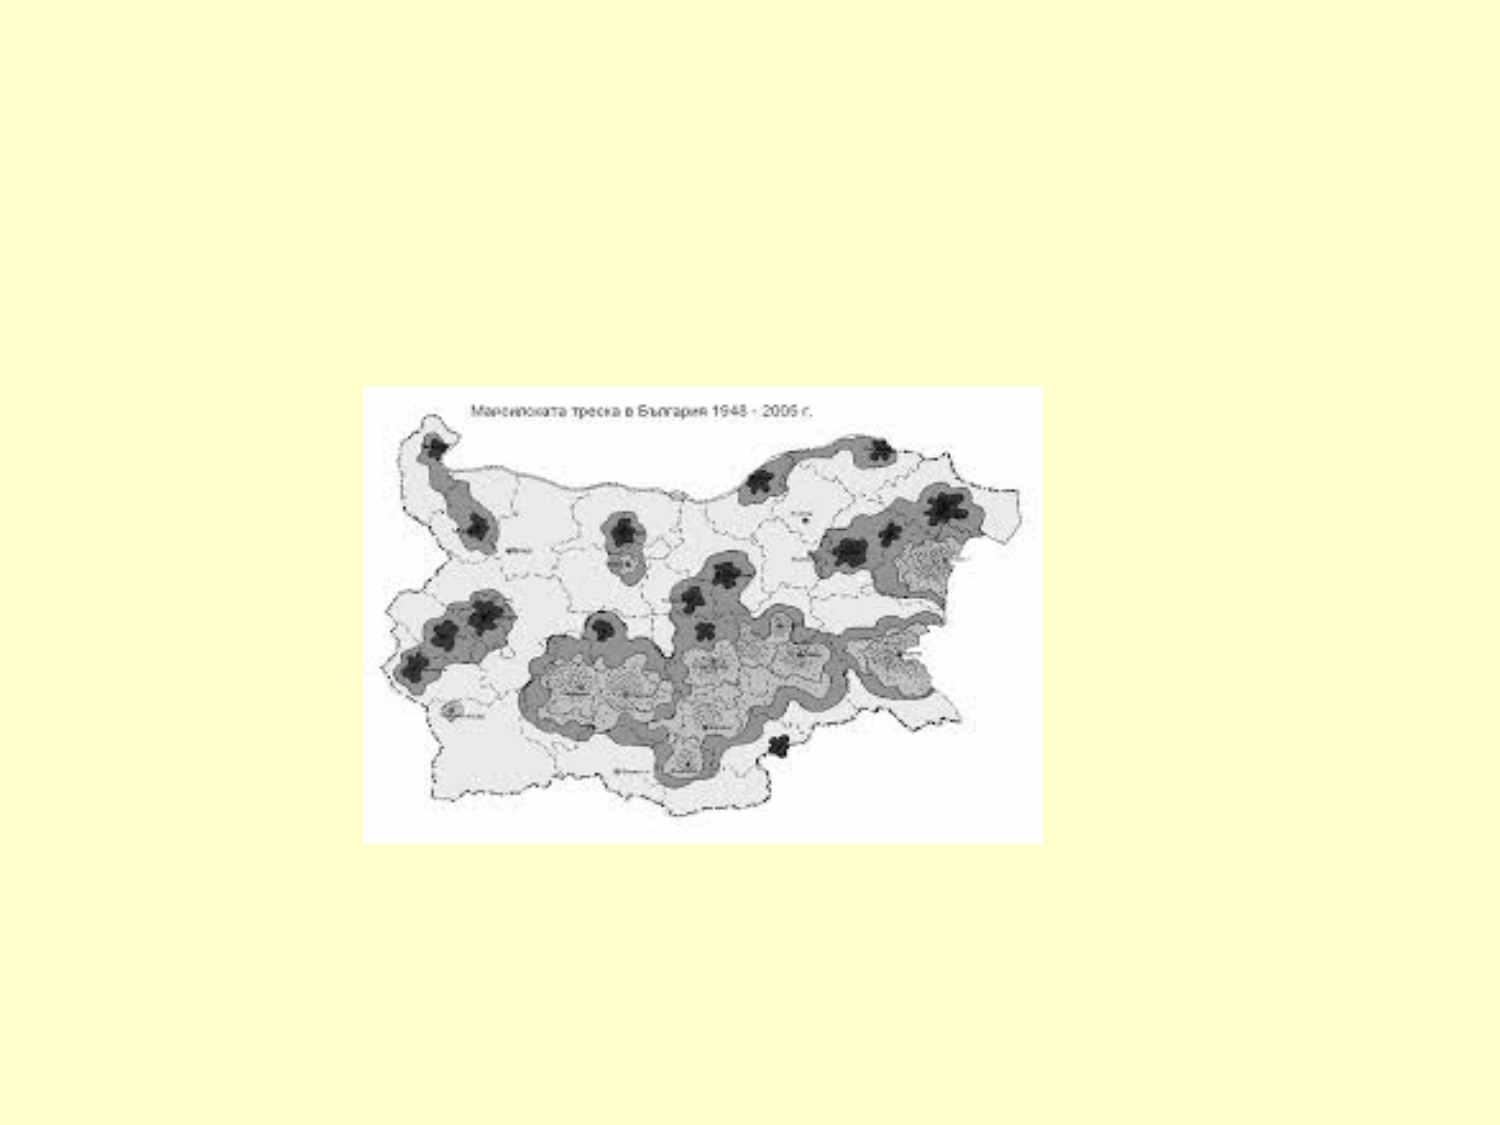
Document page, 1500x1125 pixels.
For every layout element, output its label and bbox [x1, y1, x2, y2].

picture [363, 386, 1043, 844]
